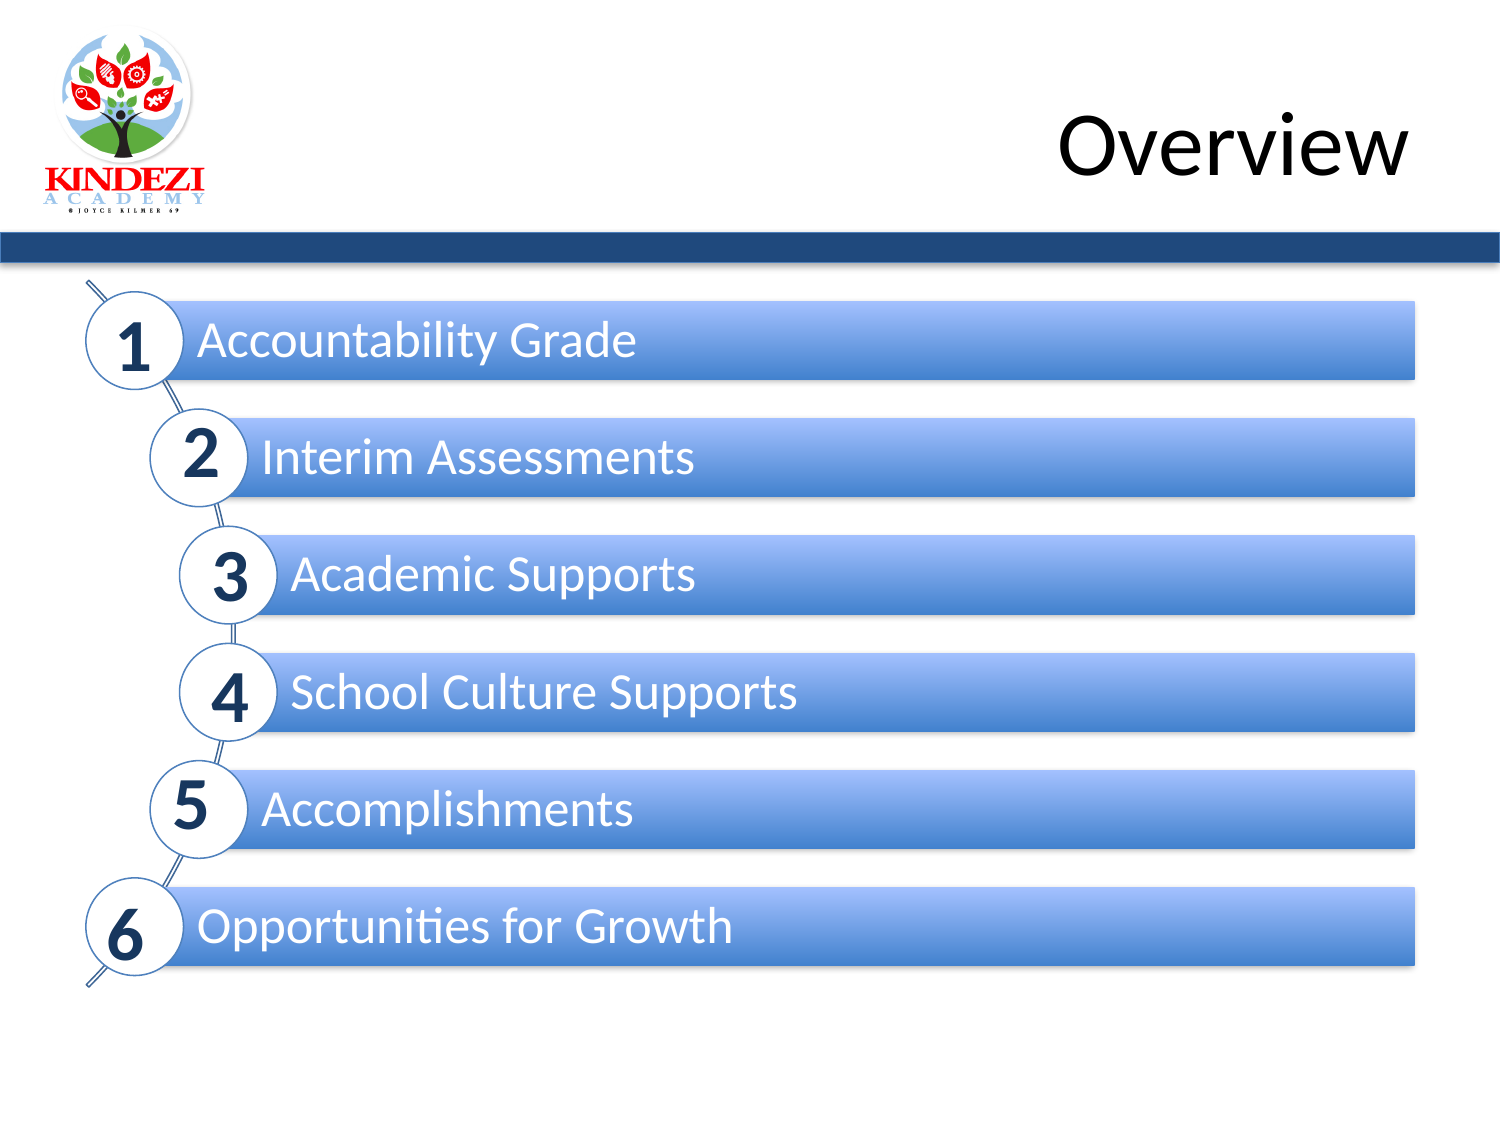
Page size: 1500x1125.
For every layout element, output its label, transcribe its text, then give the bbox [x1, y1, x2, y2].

text_box [0, 232, 1500, 263]
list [74, 262, 1426, 1006]
picture [0, 0, 236, 237]
title Overview [240, 45, 1425, 230]
